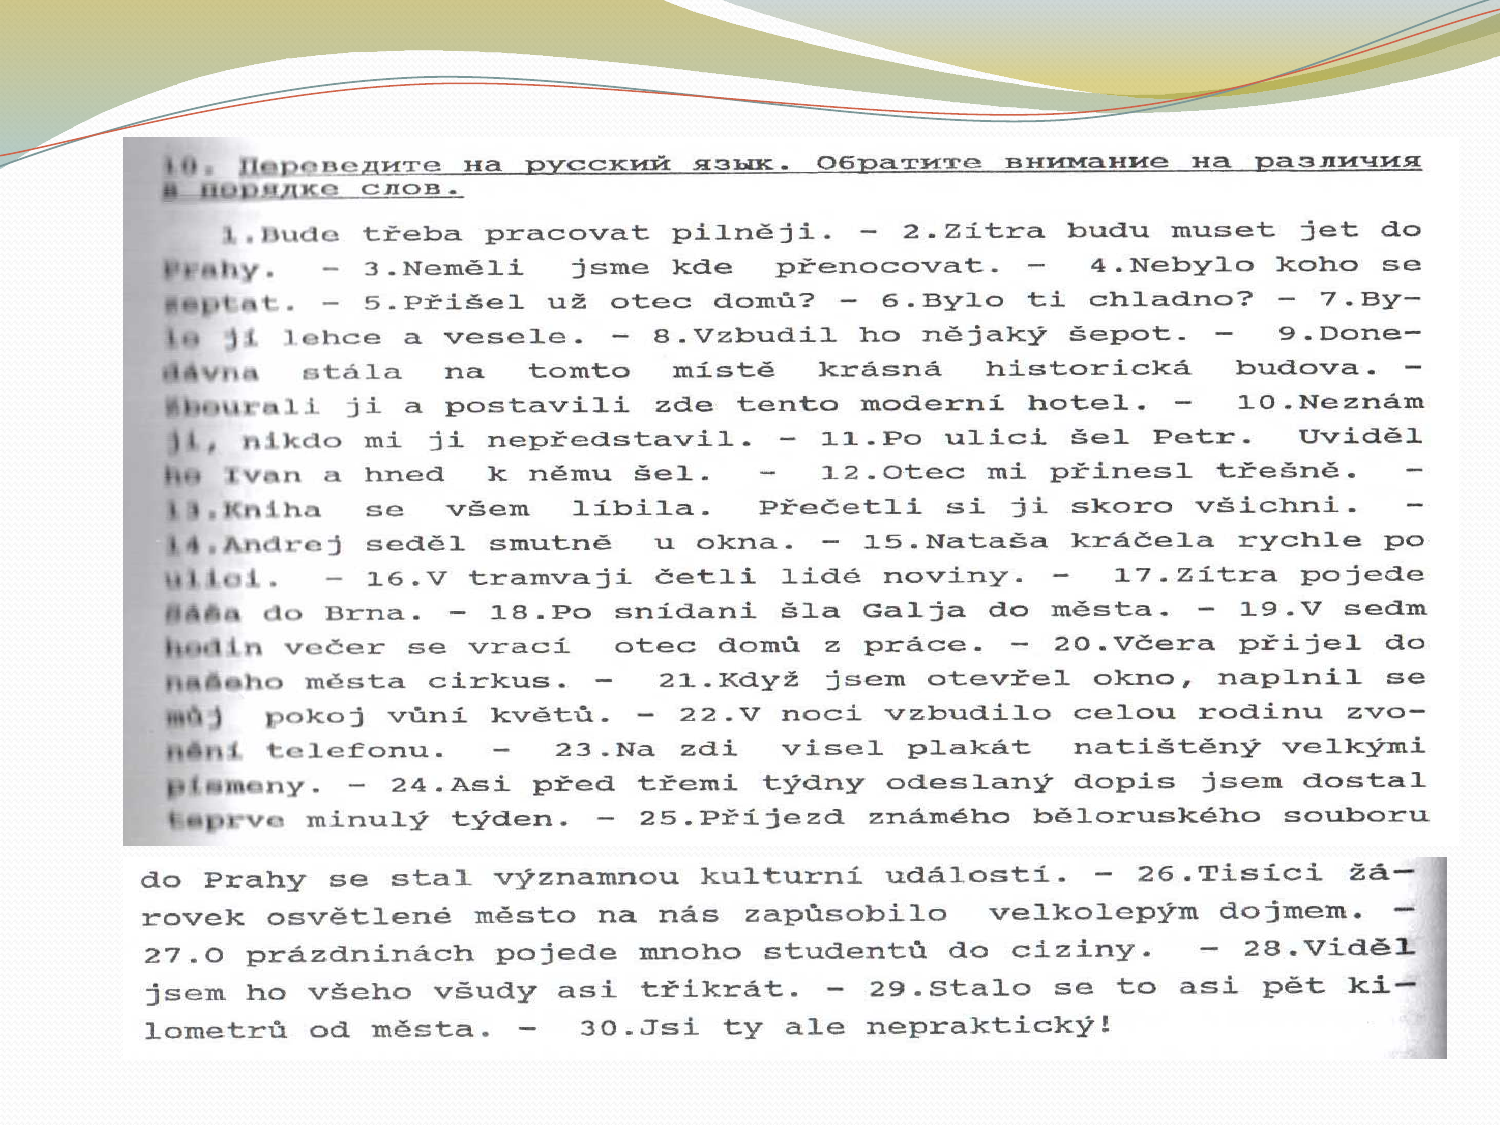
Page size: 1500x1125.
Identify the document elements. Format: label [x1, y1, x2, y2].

picture [123, 136, 1459, 847]
picture [123, 857, 1448, 1059]
